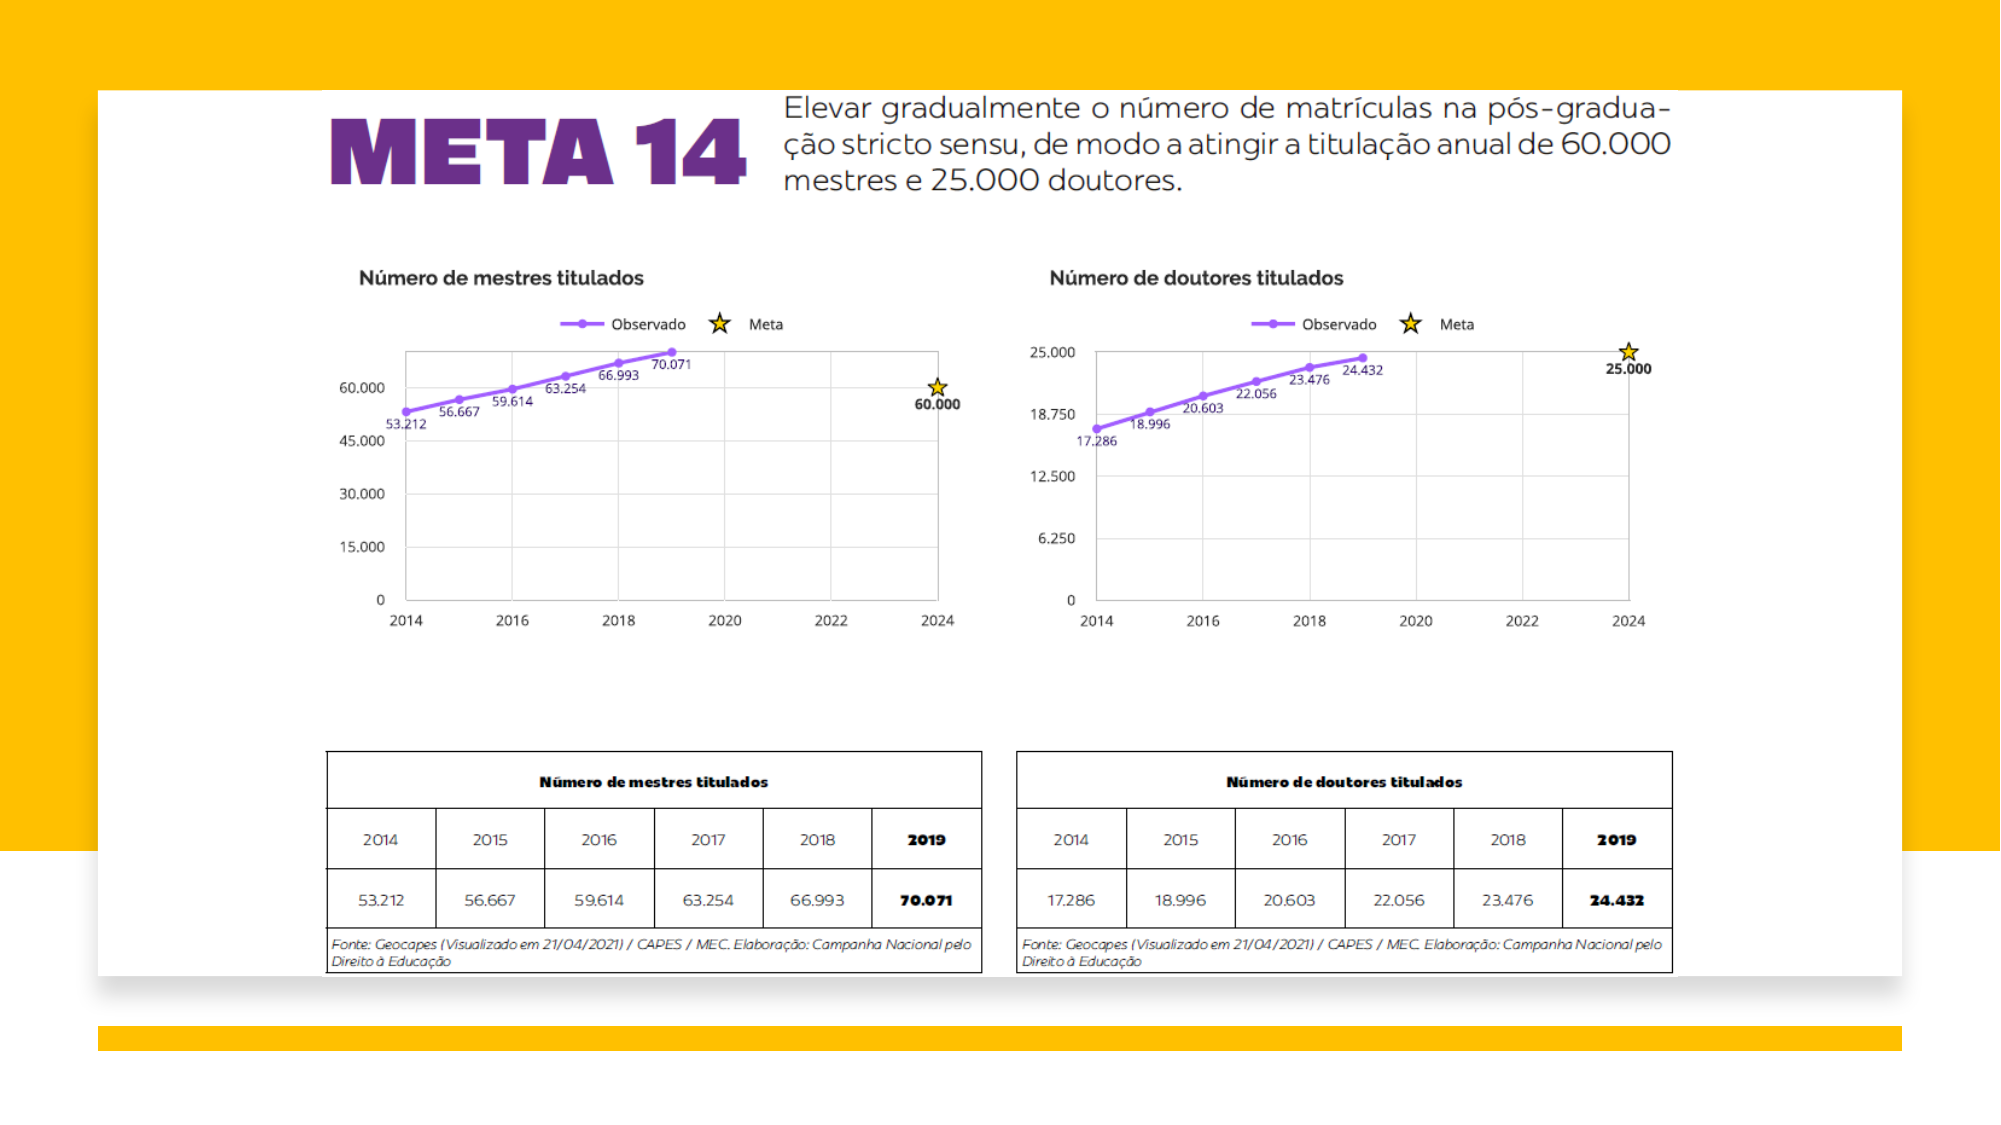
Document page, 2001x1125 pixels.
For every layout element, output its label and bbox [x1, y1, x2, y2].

text_box [0, 852, 2000, 1125]
text_box [0, 0, 2000, 852]
picture [322, 90, 1678, 977]
text_box [97, 89, 1903, 977]
